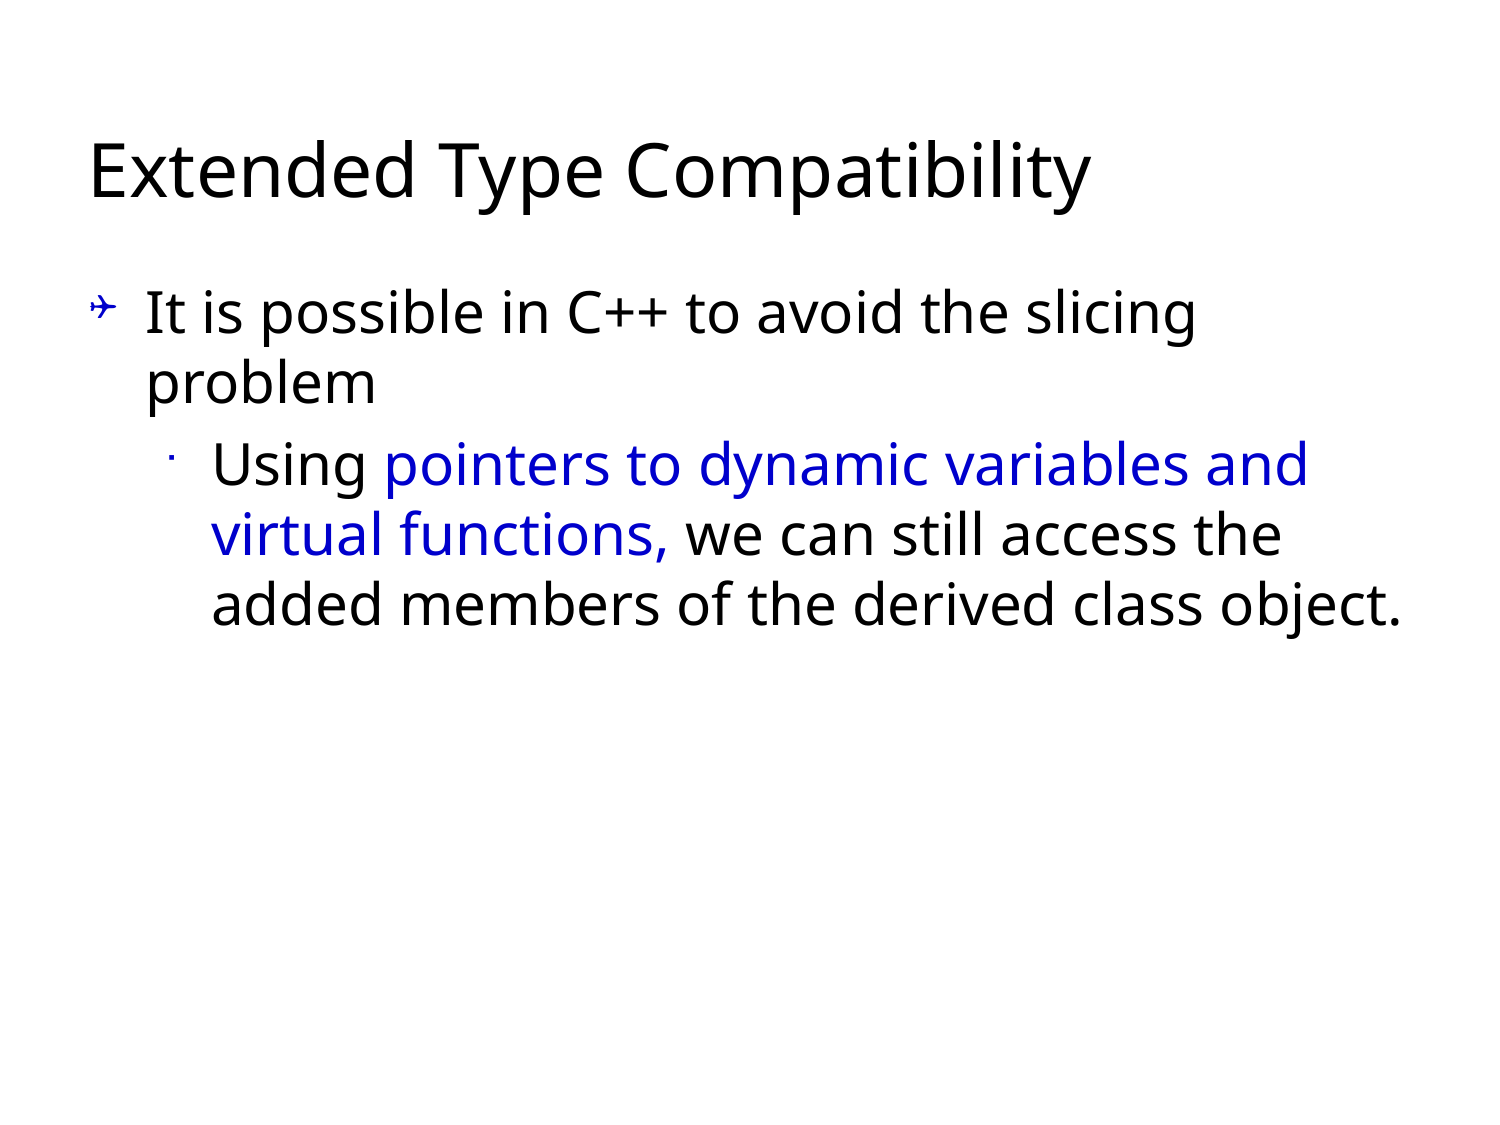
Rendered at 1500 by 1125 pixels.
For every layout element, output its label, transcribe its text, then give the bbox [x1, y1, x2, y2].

list It is possible in C++ to avoid the slicing problem Using pointers to dynamic variables and virtual functions, we can still access the added members of the derived class object. [88, 274, 1451, 1026]
title Extended Type Compatibility [86, 49, 1451, 213]
